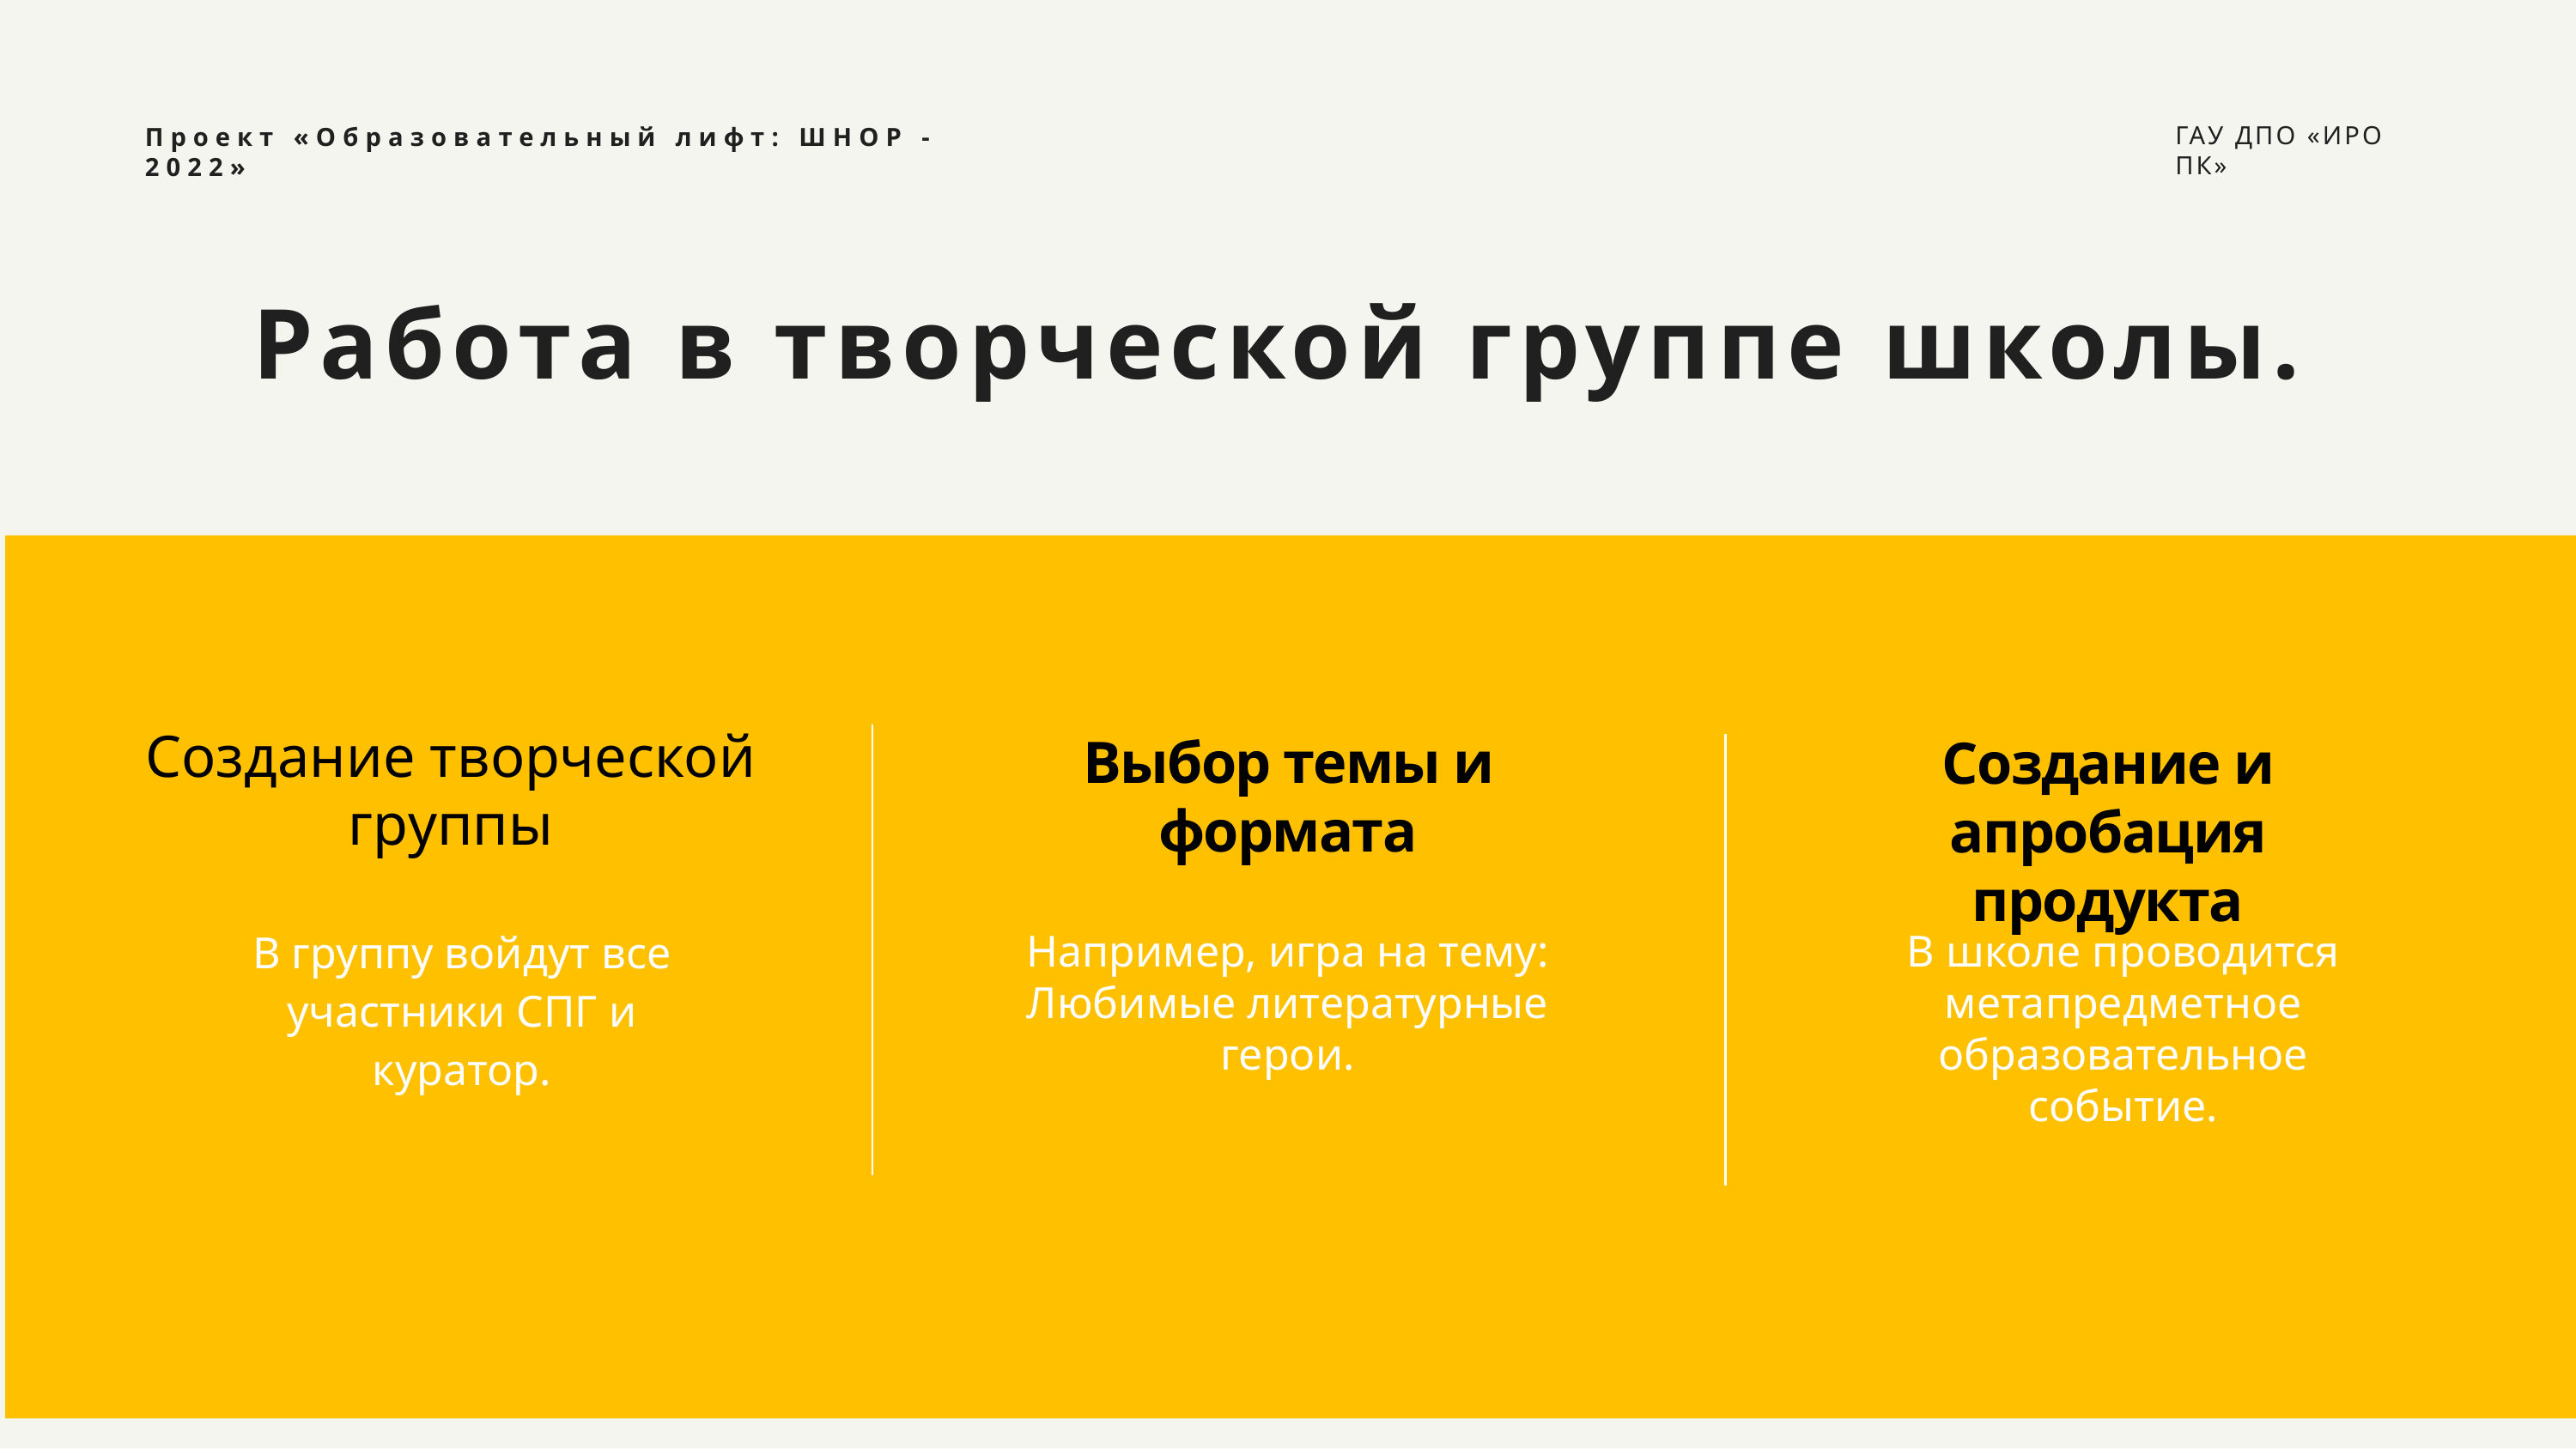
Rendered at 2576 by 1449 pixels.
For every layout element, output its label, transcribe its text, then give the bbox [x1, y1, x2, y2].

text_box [4, 535, 2576, 1419]
text_box Проект «Образовательный лифт: ШНОР - 2022» [143, 119, 1037, 182]
title Работа в творческой группе школы. [227, 280, 2360, 524]
text_box ГАУ ДПО «ИРО ПК» [2173, 118, 2433, 179]
